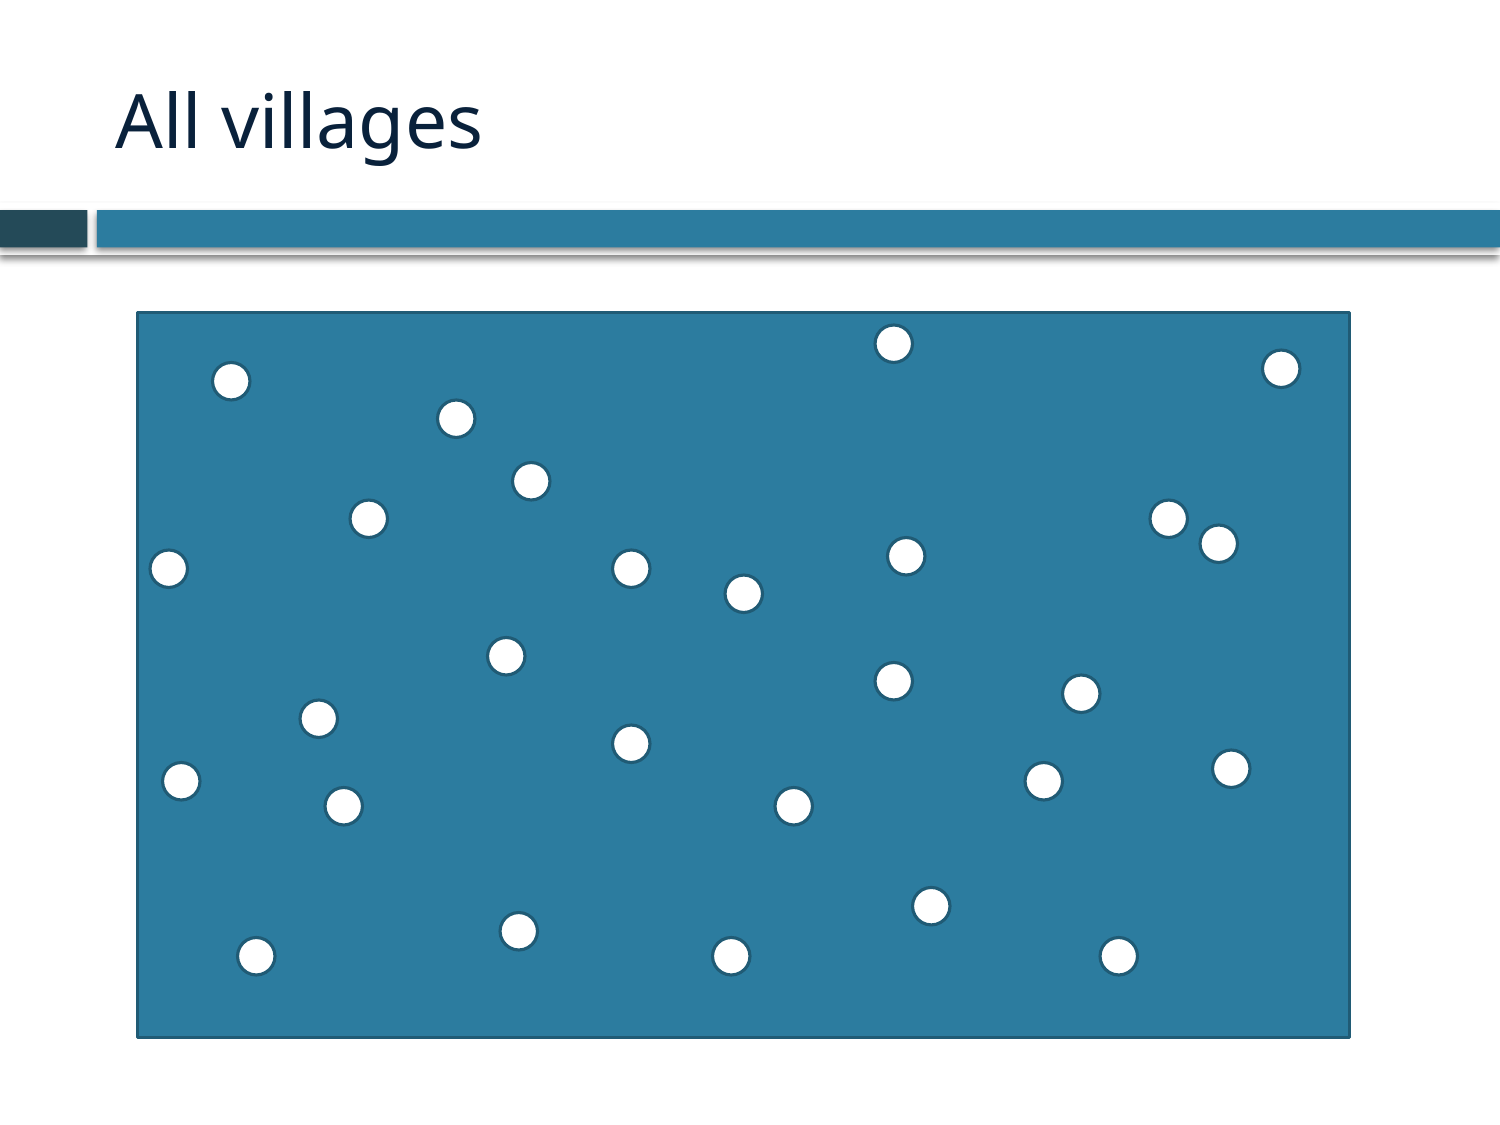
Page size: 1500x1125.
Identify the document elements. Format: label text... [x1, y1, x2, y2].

text_box [1260, 348, 1302, 390]
text_box [773, 785, 815, 827]
text_box [873, 323, 915, 365]
text_box [485, 635, 527, 677]
text_box [136, 311, 1351, 1039]
text_box [1060, 673, 1102, 715]
text_box [1198, 523, 1240, 565]
text_box [1098, 935, 1140, 977]
text_box [210, 360, 252, 402]
title All villages [100, 37, 1438, 200]
text_box [710, 935, 752, 977]
text_box [723, 573, 765, 615]
text_box [1210, 748, 1252, 790]
text_box [610, 723, 652, 765]
text_box [435, 398, 477, 440]
text_box [160, 760, 202, 802]
text_box [510, 460, 552, 502]
text_box [885, 535, 927, 577]
text_box [873, 660, 915, 702]
text_box [498, 910, 540, 952]
text_box [1023, 760, 1065, 802]
text_box [148, 548, 190, 590]
text_box [1148, 498, 1190, 540]
text_box [610, 548, 652, 590]
text_box [235, 935, 277, 977]
text_box [910, 885, 952, 927]
text_box [298, 698, 340, 740]
text_box [323, 785, 365, 827]
text_box [348, 498, 390, 540]
